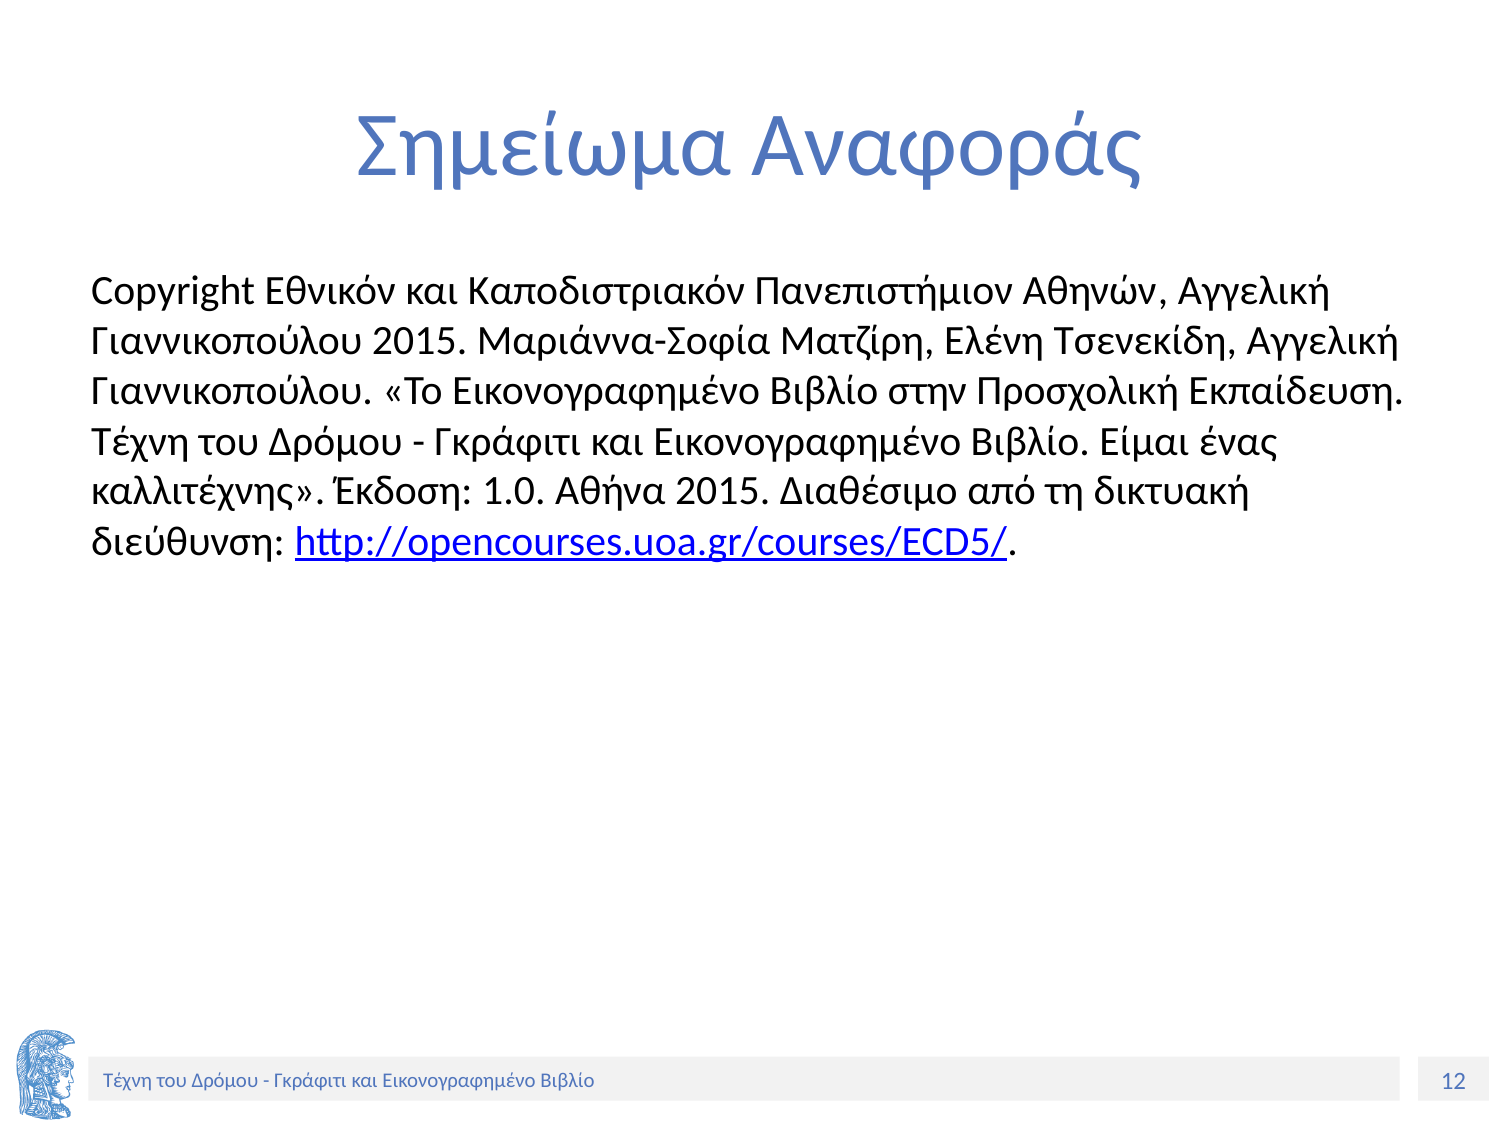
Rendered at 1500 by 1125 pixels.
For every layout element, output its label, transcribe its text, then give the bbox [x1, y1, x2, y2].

list Copyright Εθνικόν και Καποδιστριακόν Πανεπιστήμιον Αθηνών, Αγγελική Γιαννικοπούλου 2015. Μαριάννα-Σοφία Ματζίρη, Ελένη Τσενεκίδη, Αγγελική Γιαννικοπούλου. «Το Εικονογραφημένο Βιβλίο στην Προσχολική Εκπαίδευση. Τέχνη του Δρόμου - Γκράφιτι και Εικονογραφημένο Βιβλίο. Είμαι ένας καλλιτέχνης». Έκδοση: 1.0. Αθήνα 2015. Διαθέσιμο από τη δικτυακή διεύθυνση: http://opencourses.uoa.gr/courses/ECD5/. [76, 255, 1427, 998]
picture [9, 1026, 81, 1120]
title Σημείωμα Αναφοράς [75, 45, 1425, 233]
